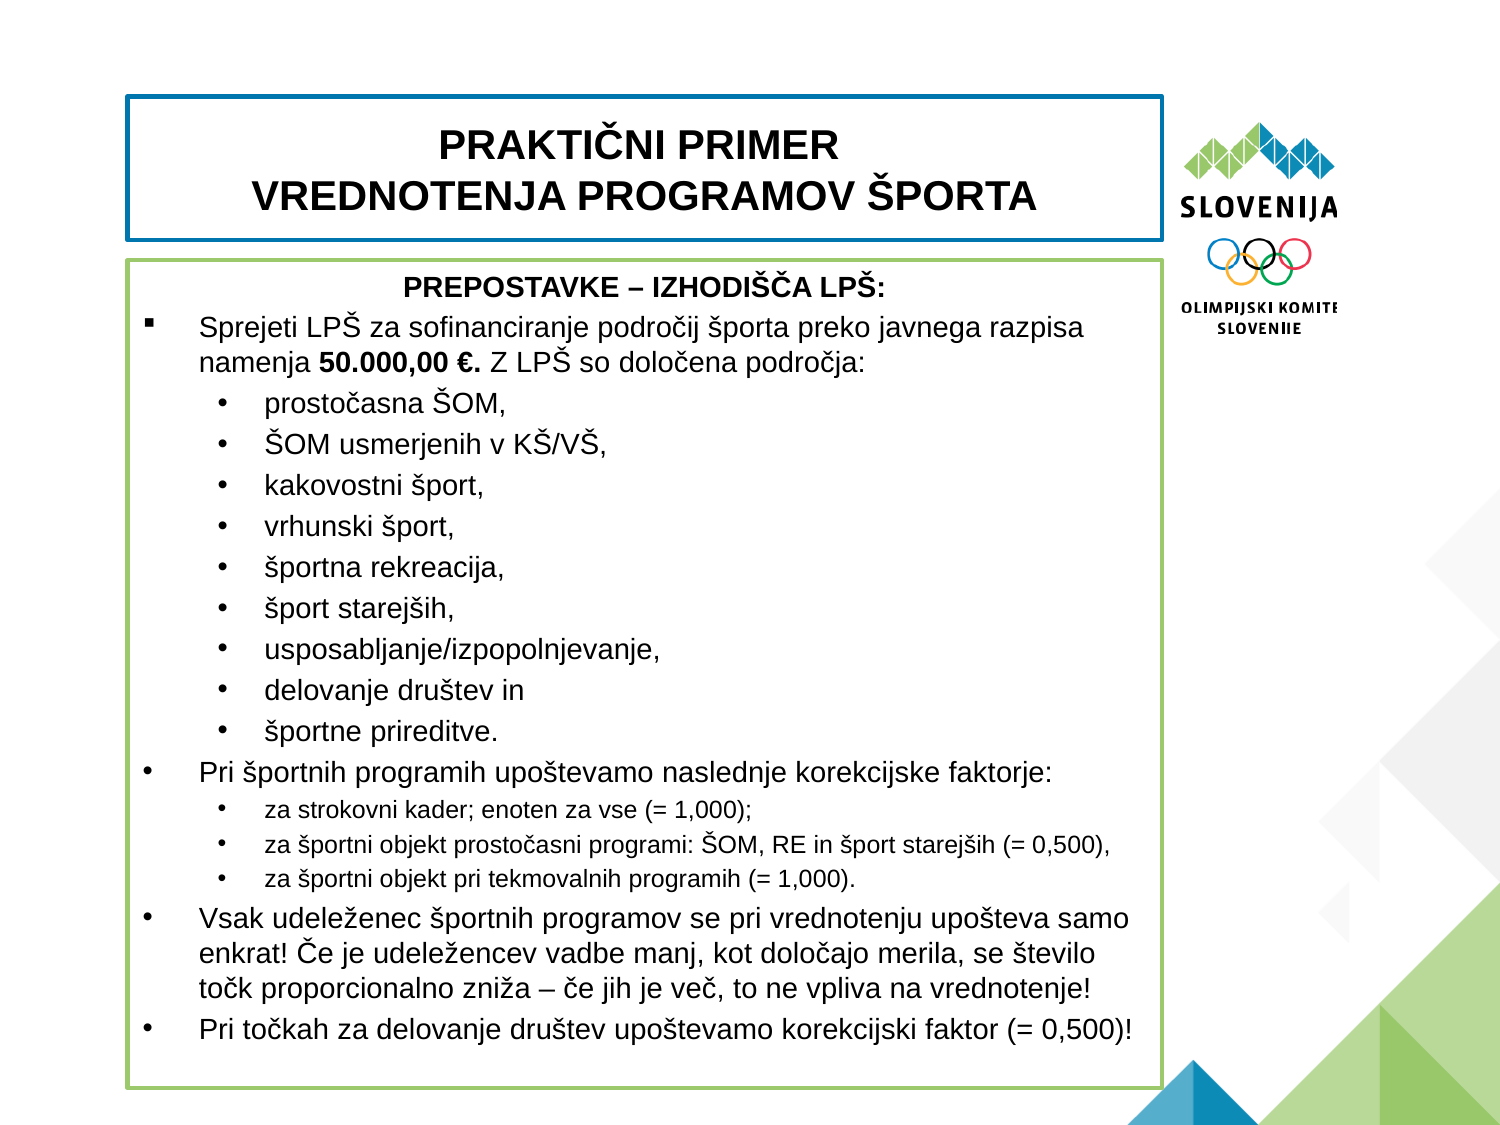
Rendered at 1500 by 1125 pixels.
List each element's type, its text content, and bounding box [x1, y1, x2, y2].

picture [0, 0, 1500, 1125]
title PRAKTIČNI PRIMER VREDNOTENJA PROGRAMOV ŠPORTA [125, 94, 1164, 242]
list PREPOSTAVKE – IZHODIŠČA LPŠ: Sprejeti LPŠ za sofinanciranje področij športa preko javnega razpisa namenja 50.000,00 €. Z LPŠ so določena področja: prostočasna ŠOM, ŠOM usmerjenih v KŠ/VŠ, kakovostni šport, vrhunski šport, športna rekreacija, šport starejših, usposabljanje/izpopolnjevanje, delovanje društev in športne prireditve. Pri športnih programih upoštevamo naslednje korekcijske faktorje: za strokovni kader; enoten za vse (= 1,000); za športni objekt prostočasni programi: ŠOM, RE in šport starejših (= 0,500), za športni objekt pri tekmovalnih programih (= 1,000). Vsak udeleženec športnih programov se pri vrednotenju upošteva samo enkrat! Če je udeležencev vadbe manj, kot določajo merila, se število točk proporcionalno zniža – če jih je več, to ne vpliva na vrednotenje! Pri točkah za delovanje društev upoštevamo korekcijski faktor (= 0,500)! [125, 258, 1164, 1090]
